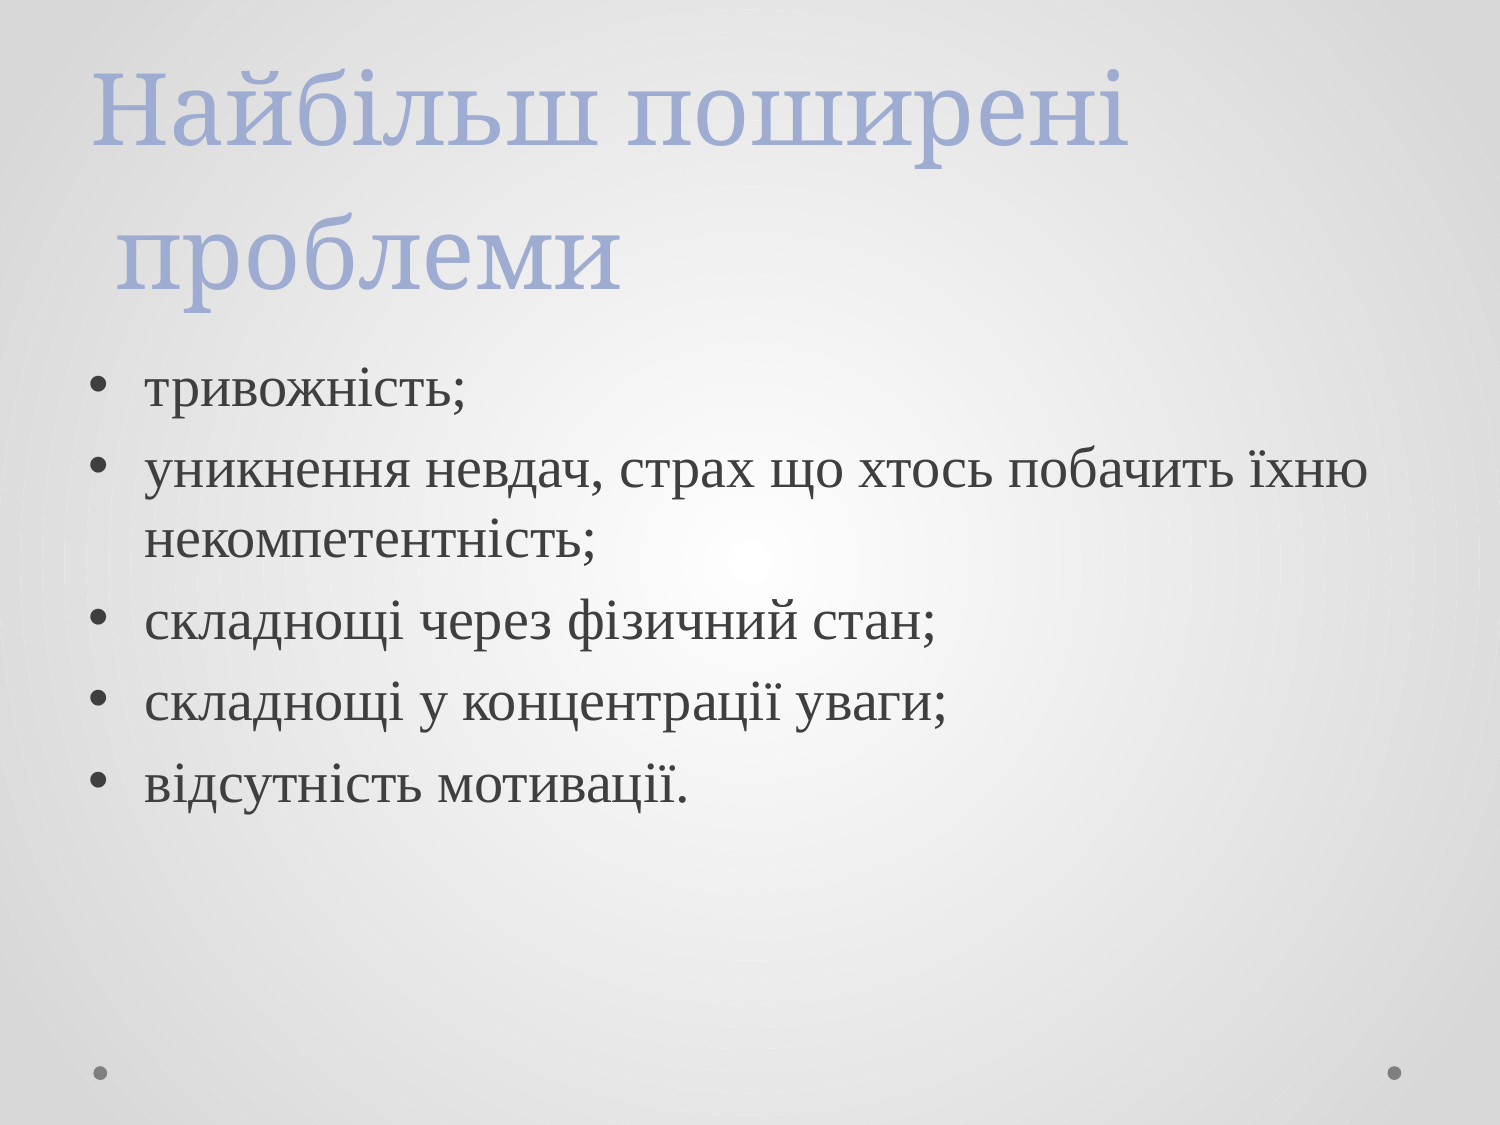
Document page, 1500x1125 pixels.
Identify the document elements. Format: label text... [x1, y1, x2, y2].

list тривожність; уникнення невдач, страх що хтось побачить їхню некомпетентність; складнощі через фізичний стан; складнощі у концентрації уваги; відсутність мотивації. [73, 340, 1424, 1084]
title Найбільш поширені проблеми [75, 54, 1425, 318]
